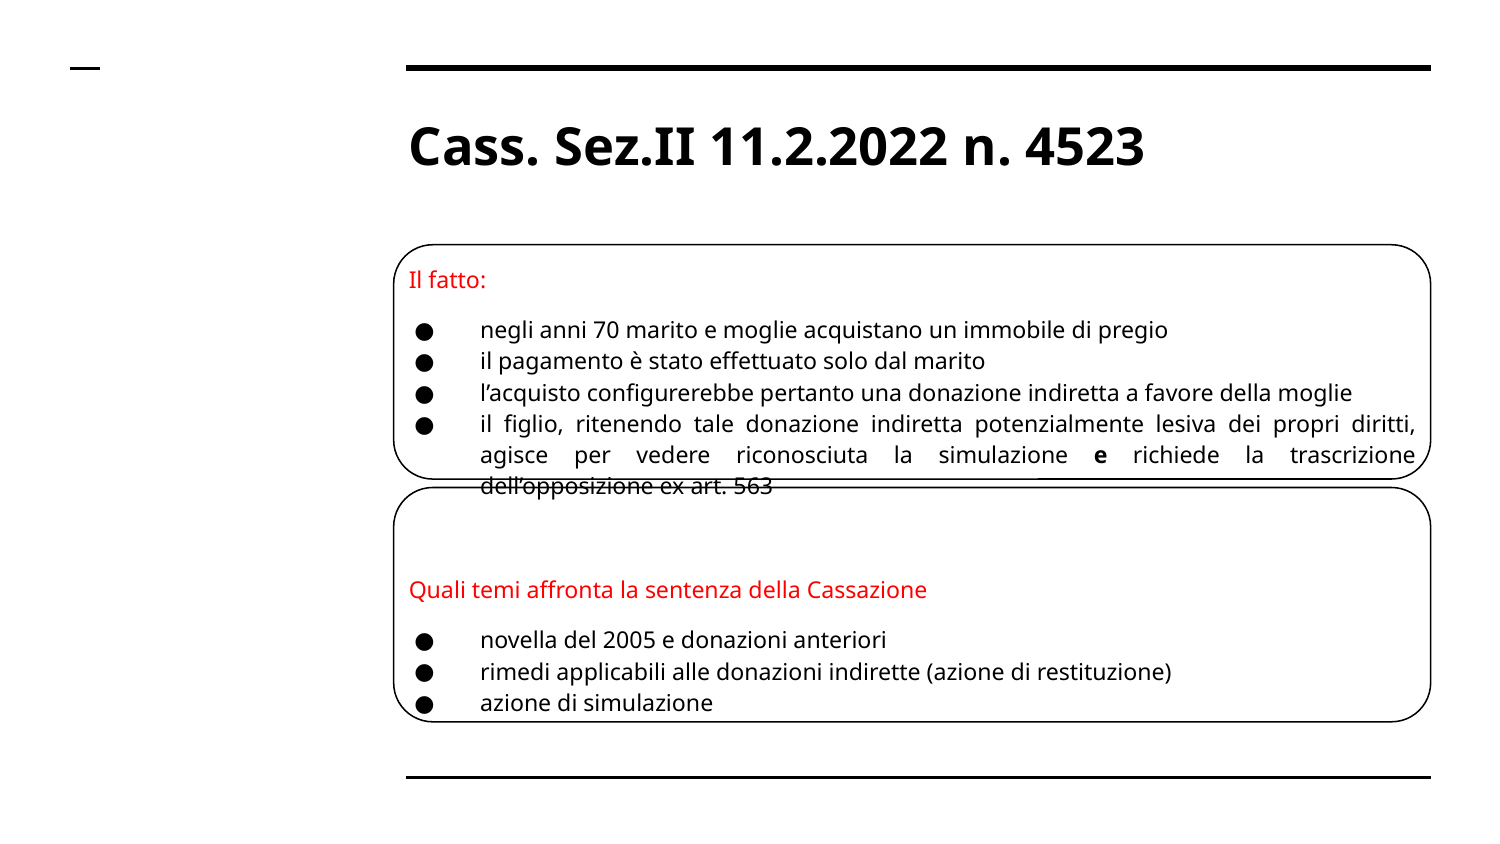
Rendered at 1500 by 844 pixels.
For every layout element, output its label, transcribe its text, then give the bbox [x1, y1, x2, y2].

text_box [621, 373, 1329, 439]
list Il fatto: negli anni 70 marito e moglie acquistano un immobile di pregio il pagamento è stato effettuato solo dal marito l’acquisto configurerebbe pertanto una donazione indiretta a favore della moglie il figlio, ritenendo tale donazione indiretta potenzialmente lesiva dei propri diritti, agisce per vedere riconosciuta la simulazione e richiede la trascrizione dell’opposizione ex art. 563 Quali temi affronta la sentenza della Cassazione novella del 2005 e donazioni anteriori rimedi applicabili alle donazioni indirette (azione di restituzione) azione di simulazione [393, 688, 1431, 738]
list Il fatto: negli anni 70 marito e moglie acquistano un immobile di pregio il pagamento è stato effettuato solo dal marito l’acquisto configurerebbe pertanto una donazione indiretta a favore della moglie il figlio, ritenendo tale donazione indiretta potenzialmente lesiva dei propri diritti, agisce per vedere riconosciuta la simulazione e richiede la trascrizione dell’opposizione ex art. 563 Quali temi affronta la sentenza della Cassazione novella del 2005 e donazioni anteriori rimedi applicabili alle donazioni indirette (azione di restituzione) azione di simulazione [393, 446, 1431, 521]
text_box [393, 487, 1431, 722]
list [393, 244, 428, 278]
title Cass. Sez.II 11.2.2022 n. 4523 [393, 94, 1431, 199]
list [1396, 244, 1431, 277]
text_box [393, 244, 1431, 480]
text_box [854, 341, 1500, 408]
